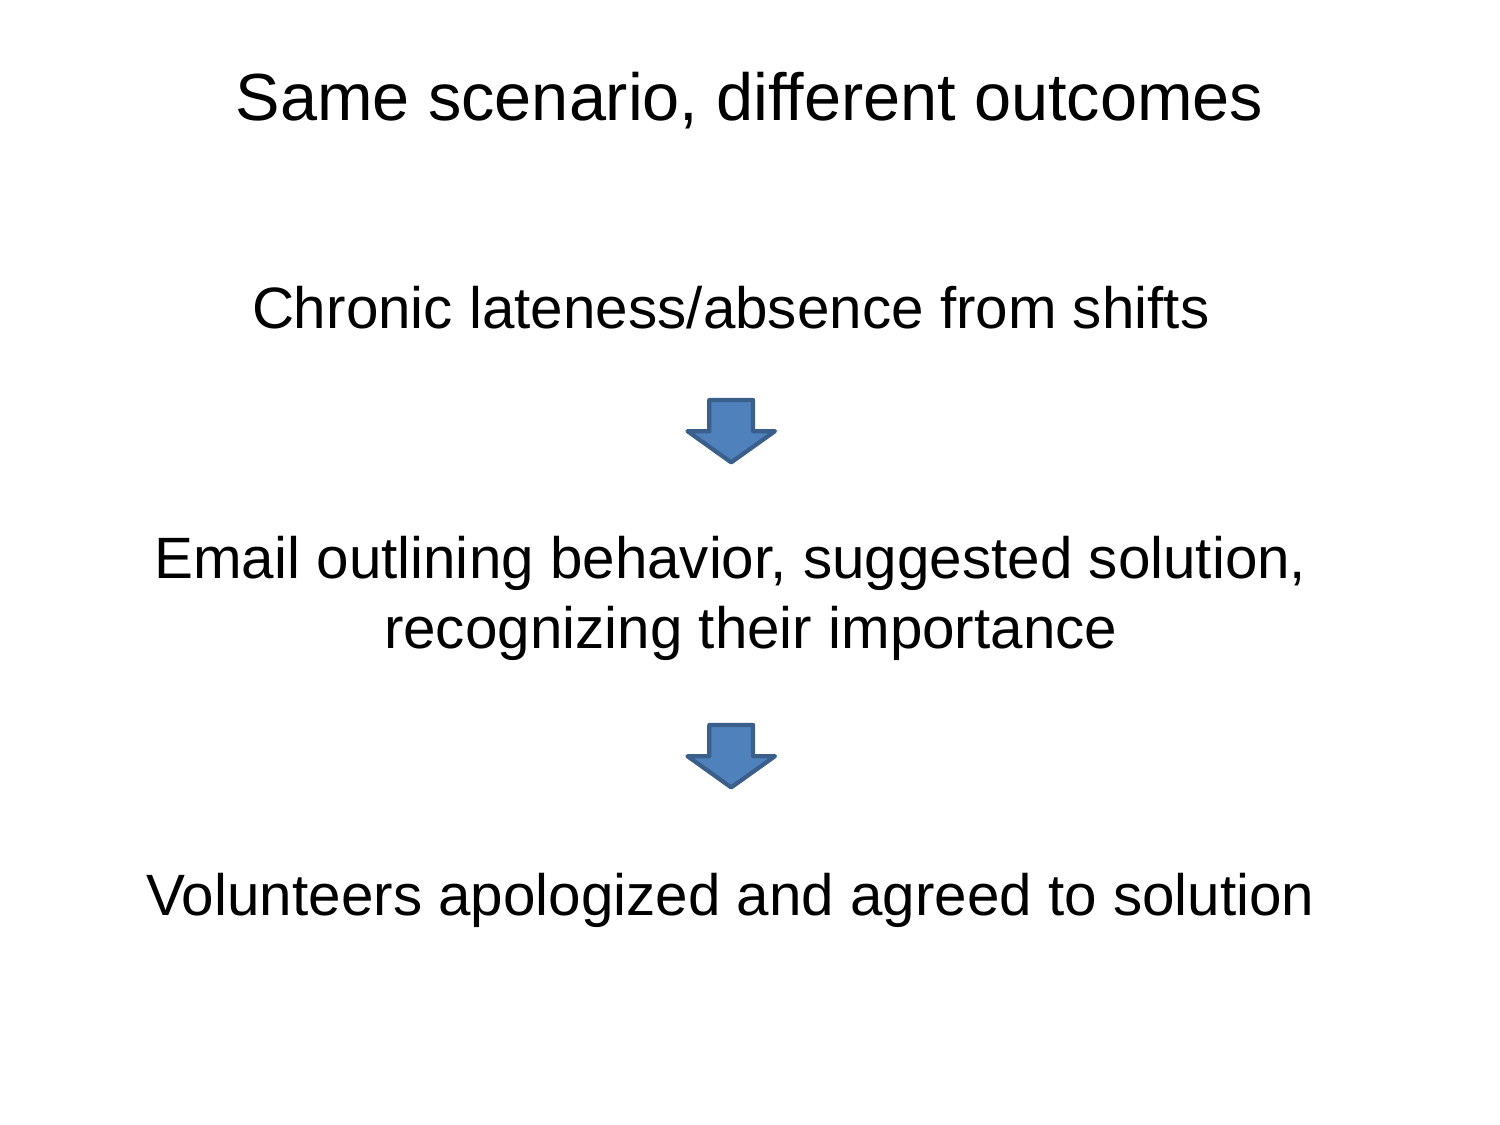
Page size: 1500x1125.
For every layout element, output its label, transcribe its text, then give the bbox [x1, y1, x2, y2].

title Same scenario, different outcomes [75, 0, 1425, 188]
list Email outlining behavior, suggested solution, recognizing their importance [0, 512, 1463, 688]
text_box [685, 397, 777, 465]
text_box Volunteers apologized and agreed to solution [75, 849, 1388, 950]
text_box [685, 722, 777, 790]
list Chronic lateness/absence from shifts [75, 262, 1388, 363]
